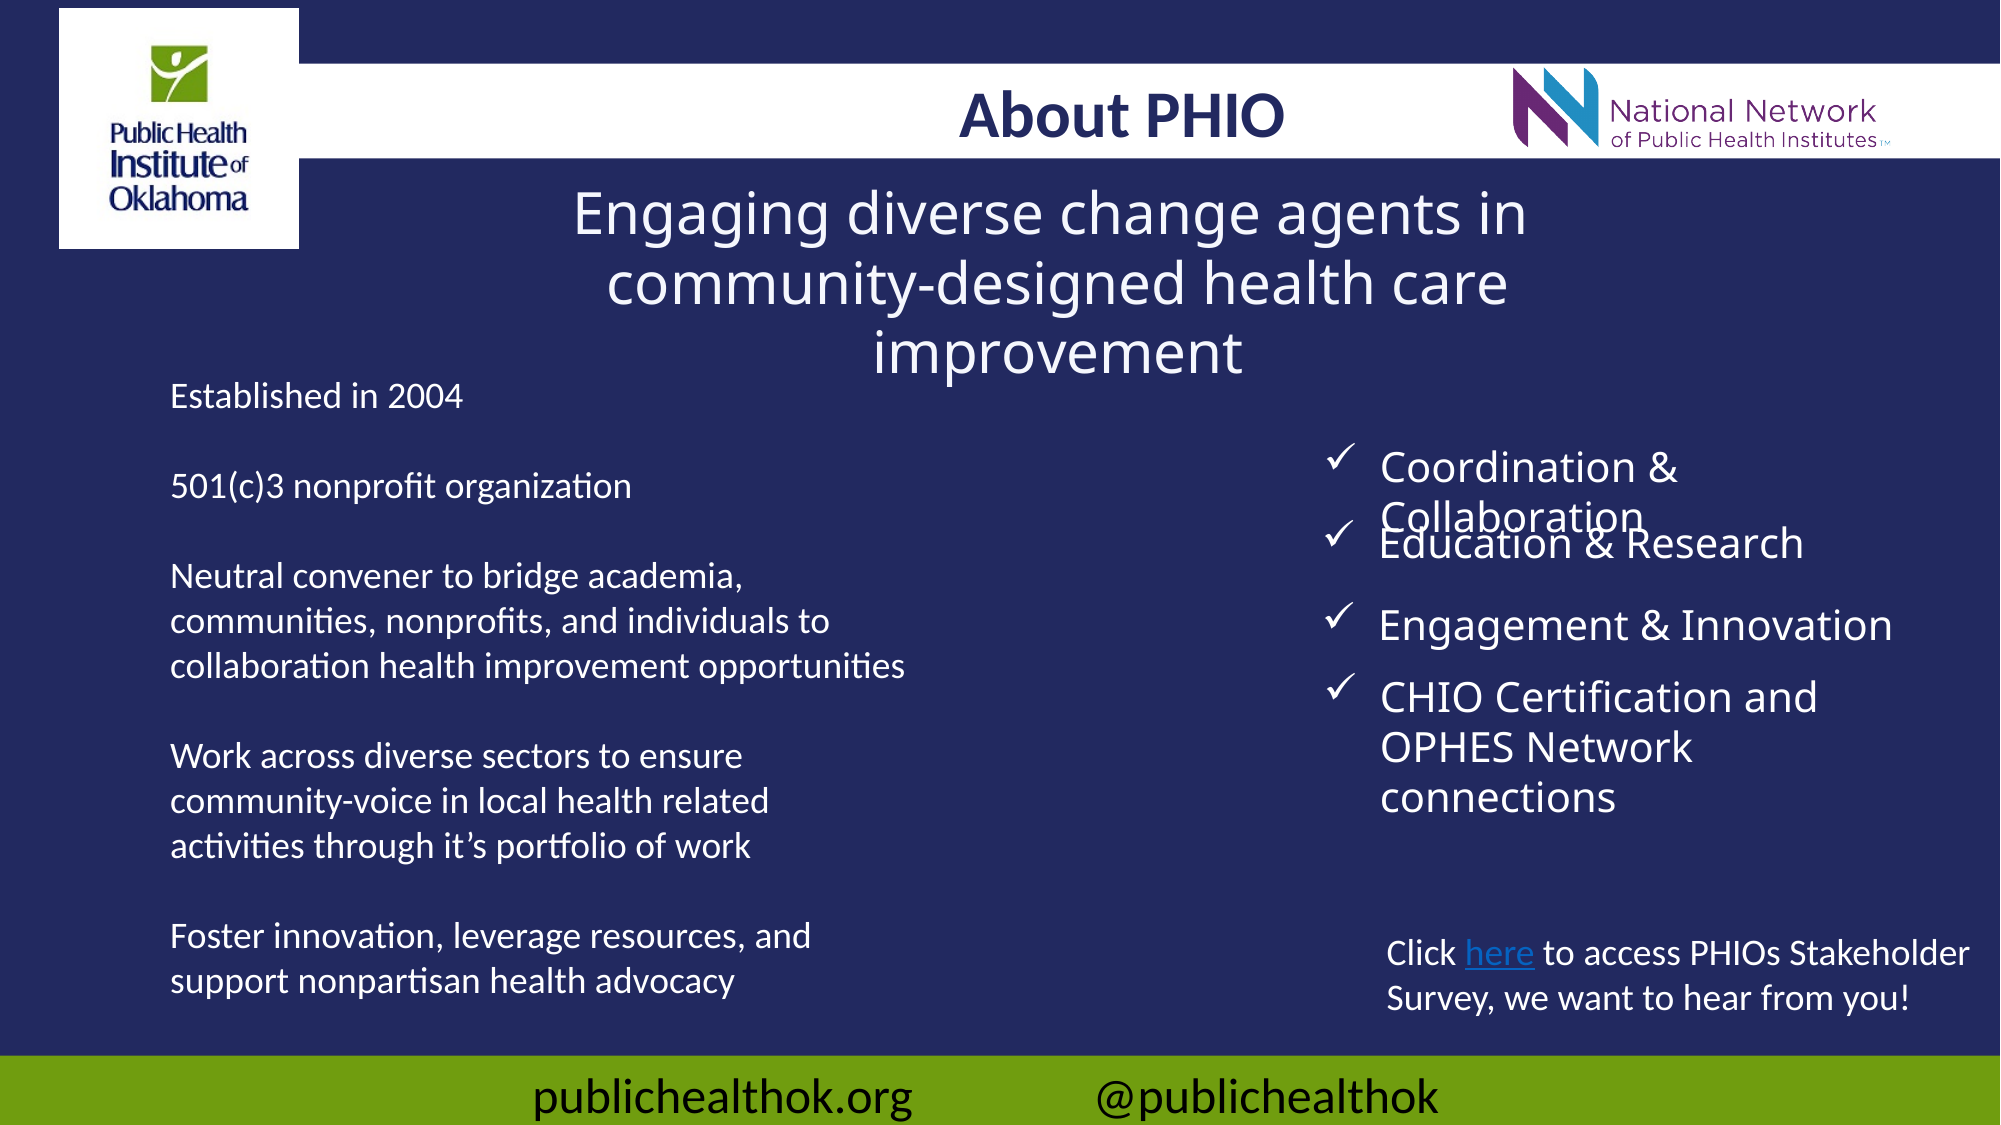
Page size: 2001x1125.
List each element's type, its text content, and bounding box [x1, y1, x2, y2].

text_box About PHIO [299, 63, 2000, 159]
text_box Click here to access PHIOs Stakeholder Survey, we want to hear from you! [1371, 920, 2000, 1026]
text_box CHIO Certification and OPHES Network connections [1308, 662, 1954, 828]
text_box Engagement & Innovation [1307, 591, 2000, 657]
text_box publichealthok.org @publichealthok [0, 1055, 2000, 1125]
text_box Established in 2004 501(c)3 nonprofit organization Neutral convener to bridge academia, communities, nonprofits, and individuals to collaboration health improvement opportunities Work across diverse sectors to ensure community-voice in local health related activities through it’s portfolio of work Foster innovation, leverage resources, and support nonpartisan health advocacy [155, 363, 926, 1009]
picture [1513, 67, 1891, 156]
text_box Engaging diverse change agents in community-designed health care improvement [477, 168, 1639, 394]
picture [59, 8, 299, 249]
text_box Coordination & Collaboration [1308, 433, 1921, 509]
text_box Education & Research [1307, 509, 2000, 575]
